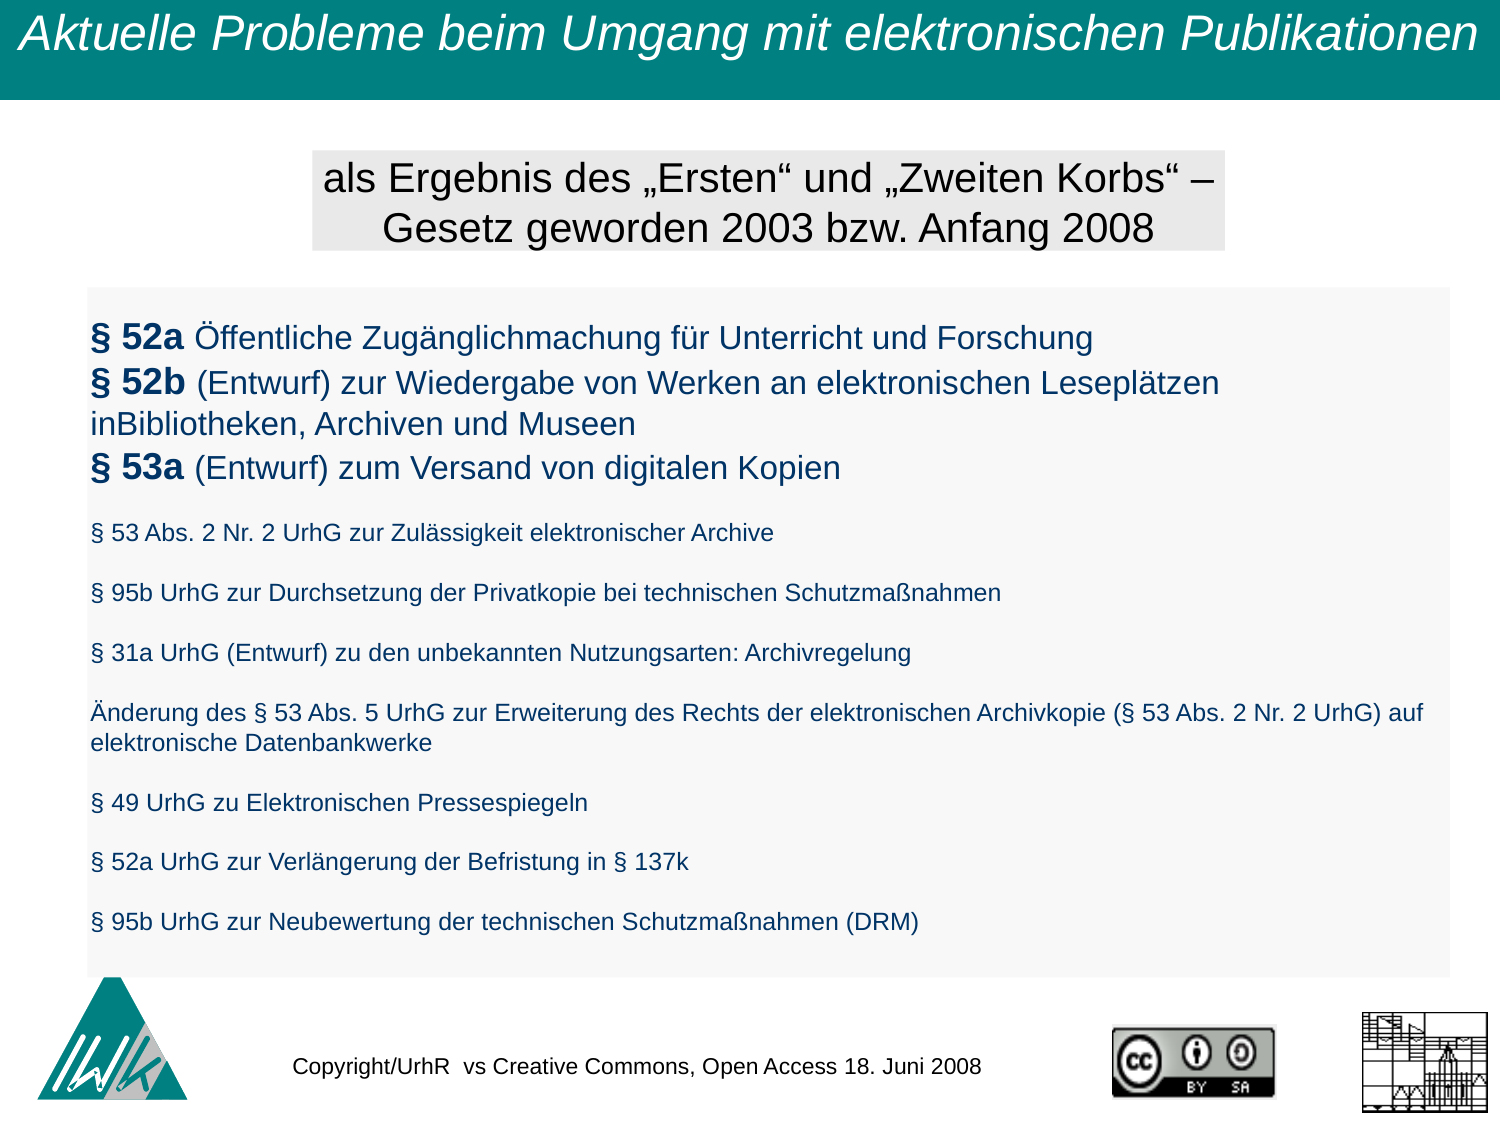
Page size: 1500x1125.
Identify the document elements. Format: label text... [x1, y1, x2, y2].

text_box Aktuelle Probleme beim Umgang mit elektronischen Publikationen [0, 0, 1500, 100]
text_box als Ergebnis des „Ersten“ und „Zweiten Korbs“ – Gesetz geworden 2003 bzw. Anfang 2008 [312, 150, 1225, 251]
text_box § 52a Öffentliche Zugänglichmachung für Unterricht und Forschung § 52b (Entwurf) zur Wiedergabe von Werken an elektronischen Leseplätzen inBibliotheken, Archiven und Museen § 53a (Entwurf) zum Versand von digitalen Kopien § 53 Abs. 2 Nr. 2 UrhG zur Zulässigkeit elektronischer Archive § 95b UrhG zur Durchsetzung der Privatkopie bei technischen Schutzmaßnahmen § 31a UrhG (Entwurf) zu den unbekannten Nutzungsarten: Archivregelung Änderung des § 53 Abs. 5 UrhG zur Erweiterung des Rechts der elektronischen Archivkopie (§ 53 Abs. 2 Nr. 2 UrhG) auf elektronische Datenbankwerke § 49 UrhG zu Elektronischen Pressespiegeln § 52a UrhG zur Verlängerung der Befristung in § 137k § 95b UrhG zur Neubewertung der technischen Schutzmaßnahmen (DRM) [87, 287, 1450, 978]
picture [1112, 1024, 1277, 1100]
text_box [162, 187, 1350, 267]
picture [1362, 1012, 1488, 1113]
